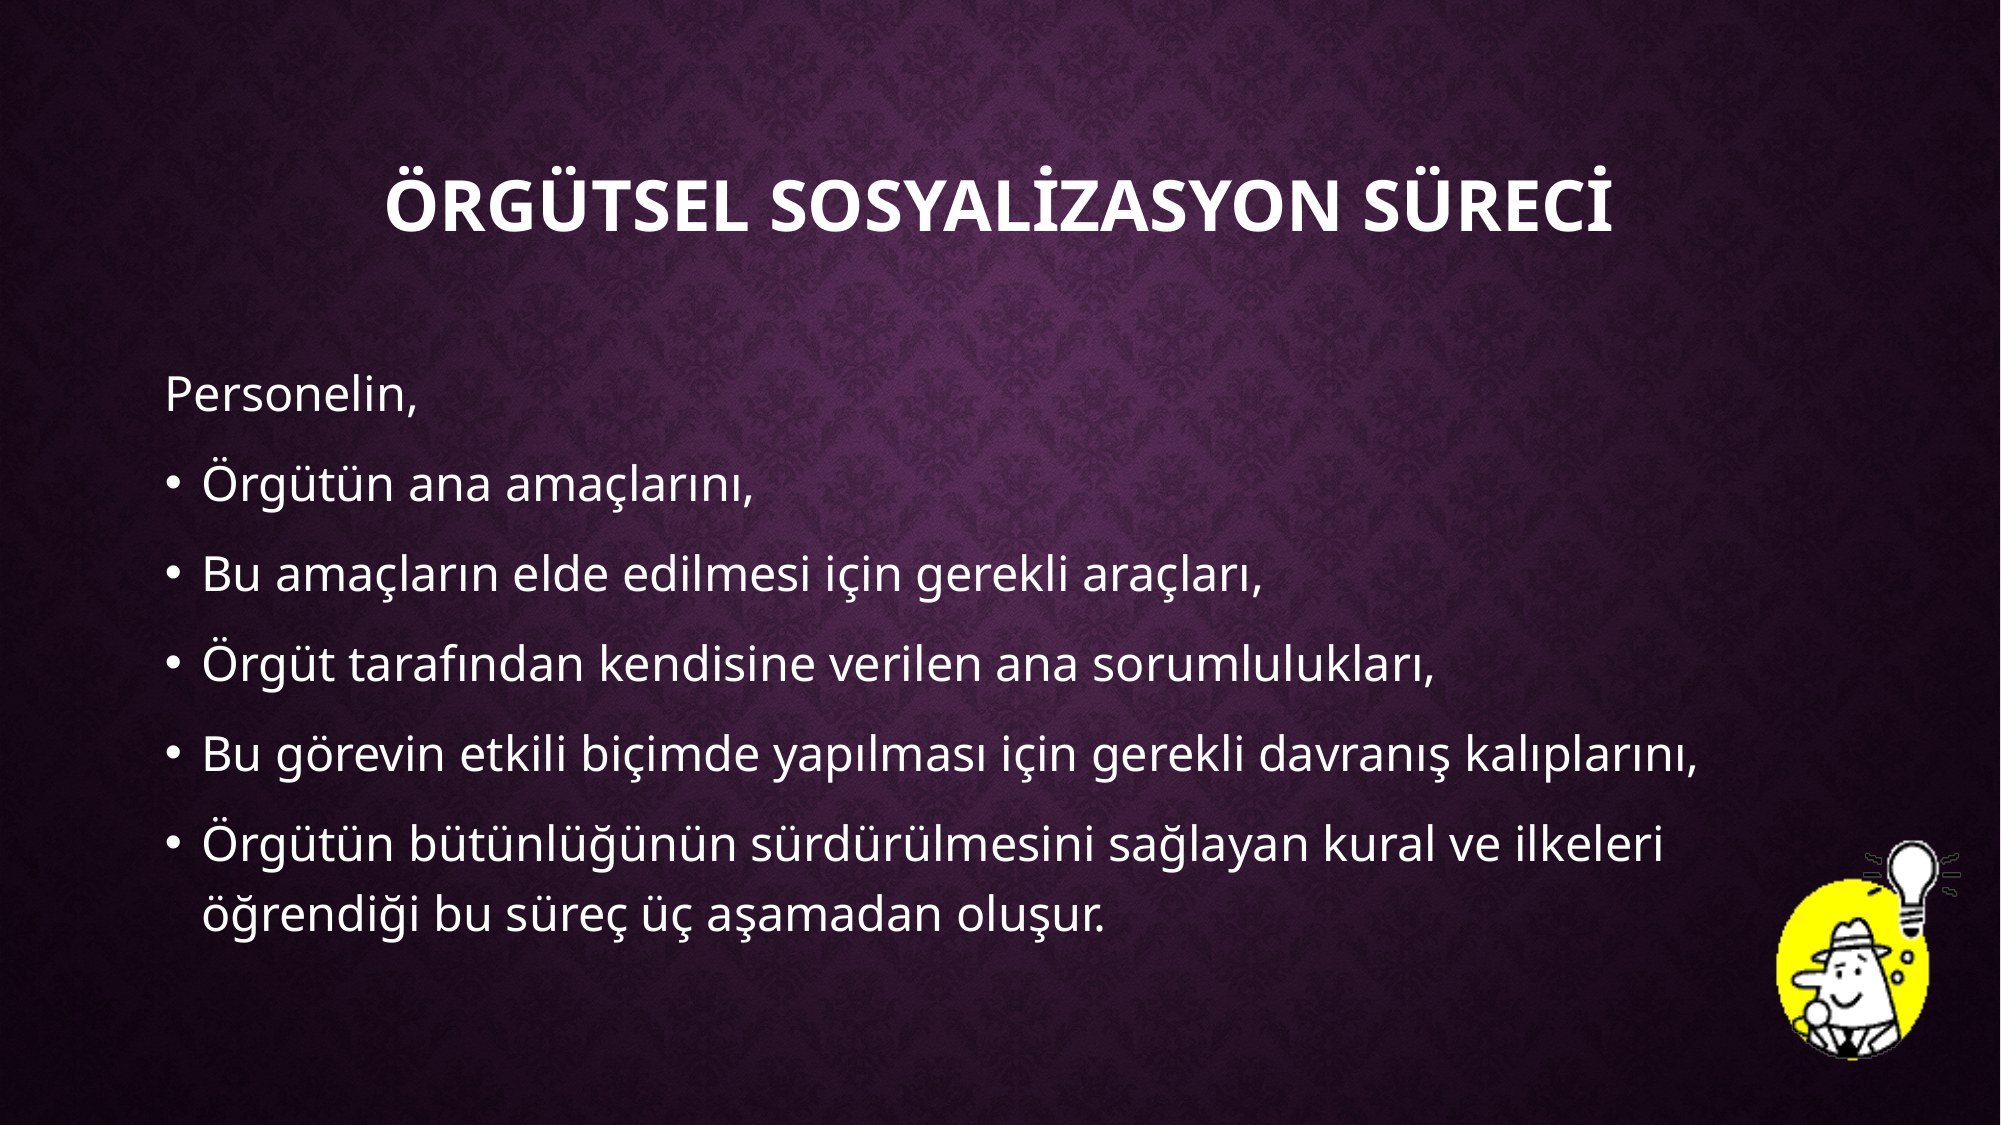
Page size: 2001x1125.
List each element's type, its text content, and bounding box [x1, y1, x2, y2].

list Personelin, Örgütün ana amaçlarını, Bu amaçların elde edilmesi için gerekli araçları, Örgüt tarafından kendisine verilen ana sorumlulukları, Bu görevin etkili biçimde yapılması için gerekli davranış kalıplarını, Örgütün bütünlüğünün sürdürülmesini sağlayan kural ve ilkeleri öğrendiği bu süreç üç aşamadan oluşur. [149, 343, 1849, 950]
title Örgütsel Sosyalizasyon süreci [149, 99, 1849, 318]
picture [1773, 837, 1967, 1063]
